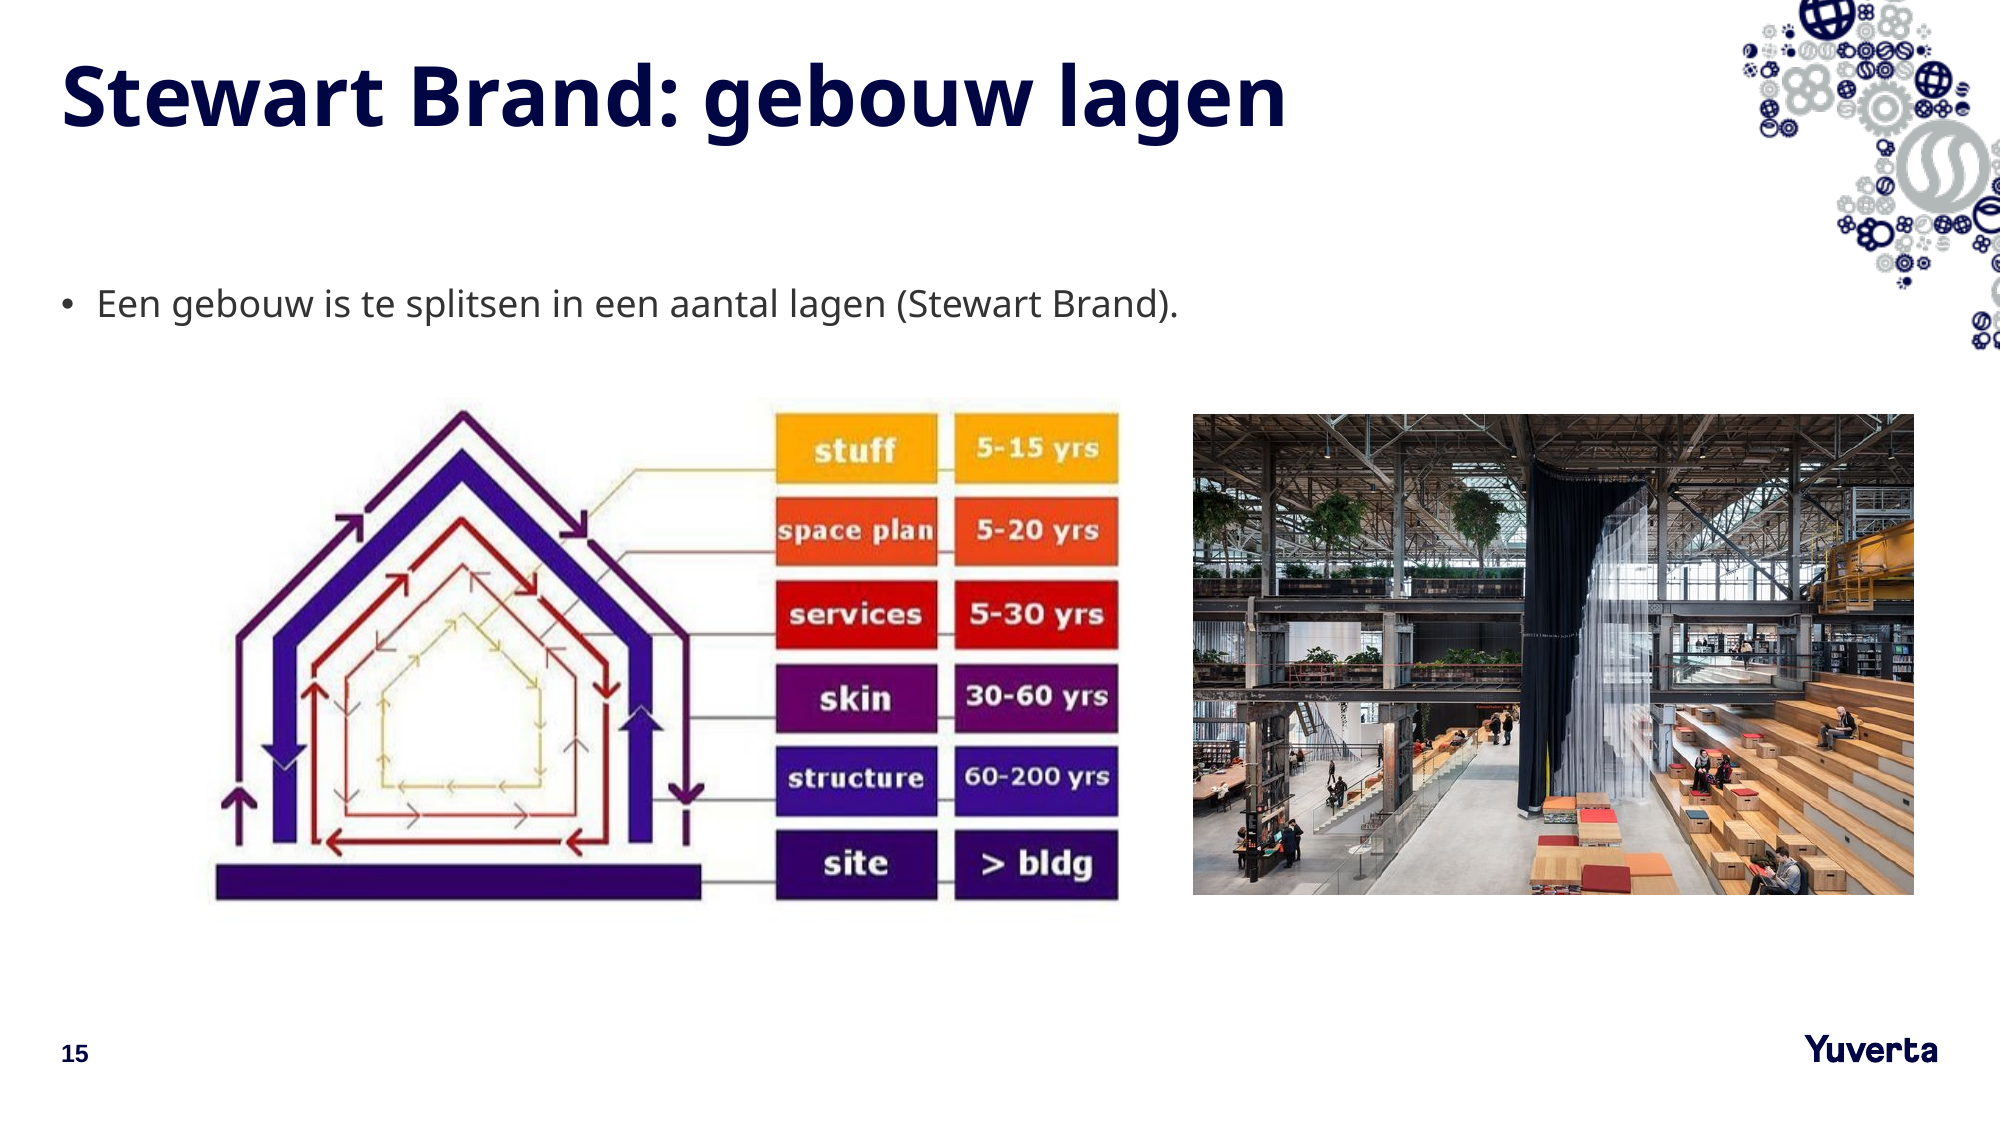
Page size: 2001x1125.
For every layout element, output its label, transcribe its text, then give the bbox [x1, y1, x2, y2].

slide_number 15 [60, 1037, 113, 1073]
list Een gebouw is te splitsen in een aantal lagen (Stewart Brand). [60, 280, 1940, 1006]
picture [0, 0, 2000, 1125]
title Stewart Brand: gebouw lagen [60, 48, 1720, 239]
